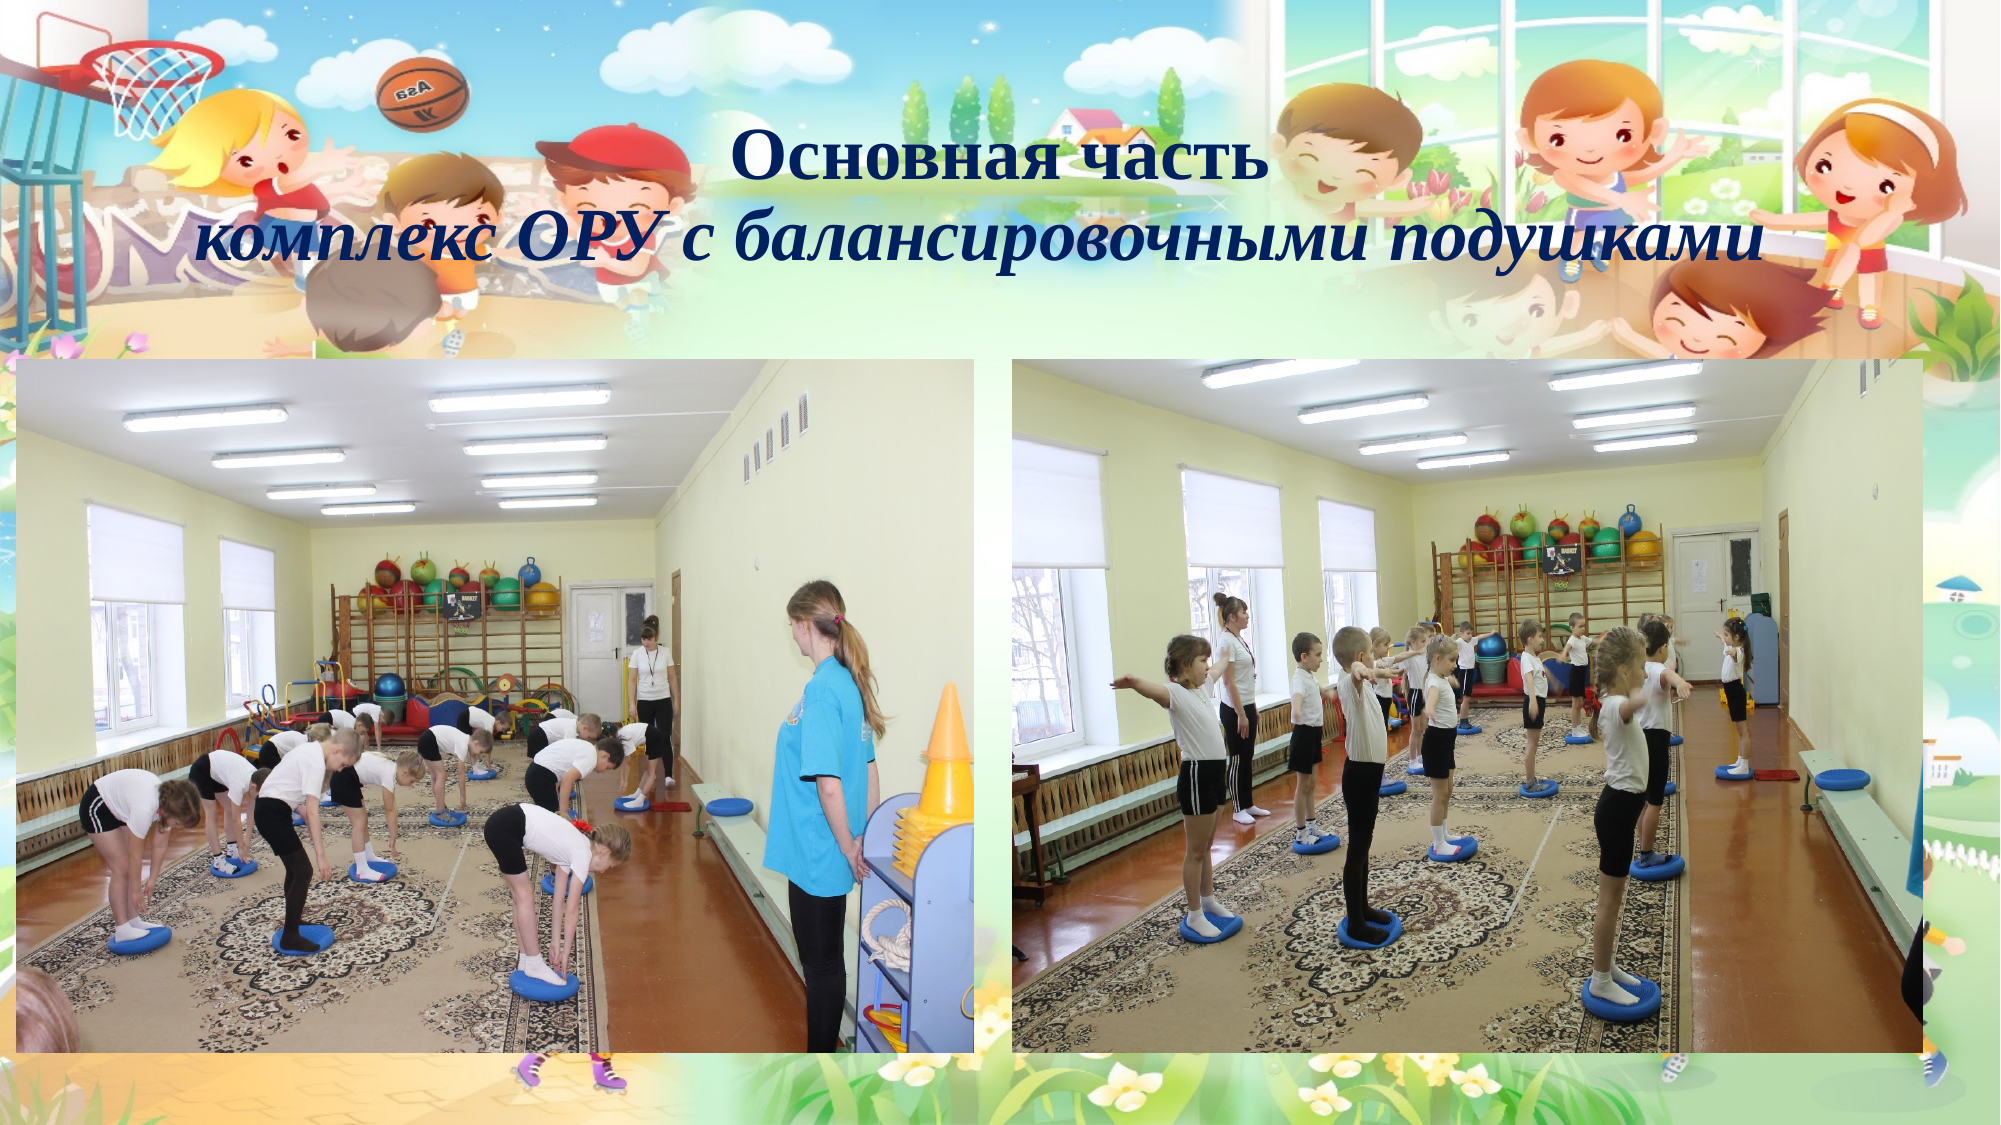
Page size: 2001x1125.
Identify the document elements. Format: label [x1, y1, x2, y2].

list [1012, 359, 1923, 1053]
picture [16, 359, 974, 1053]
list [0, 0, 2000, 1125]
